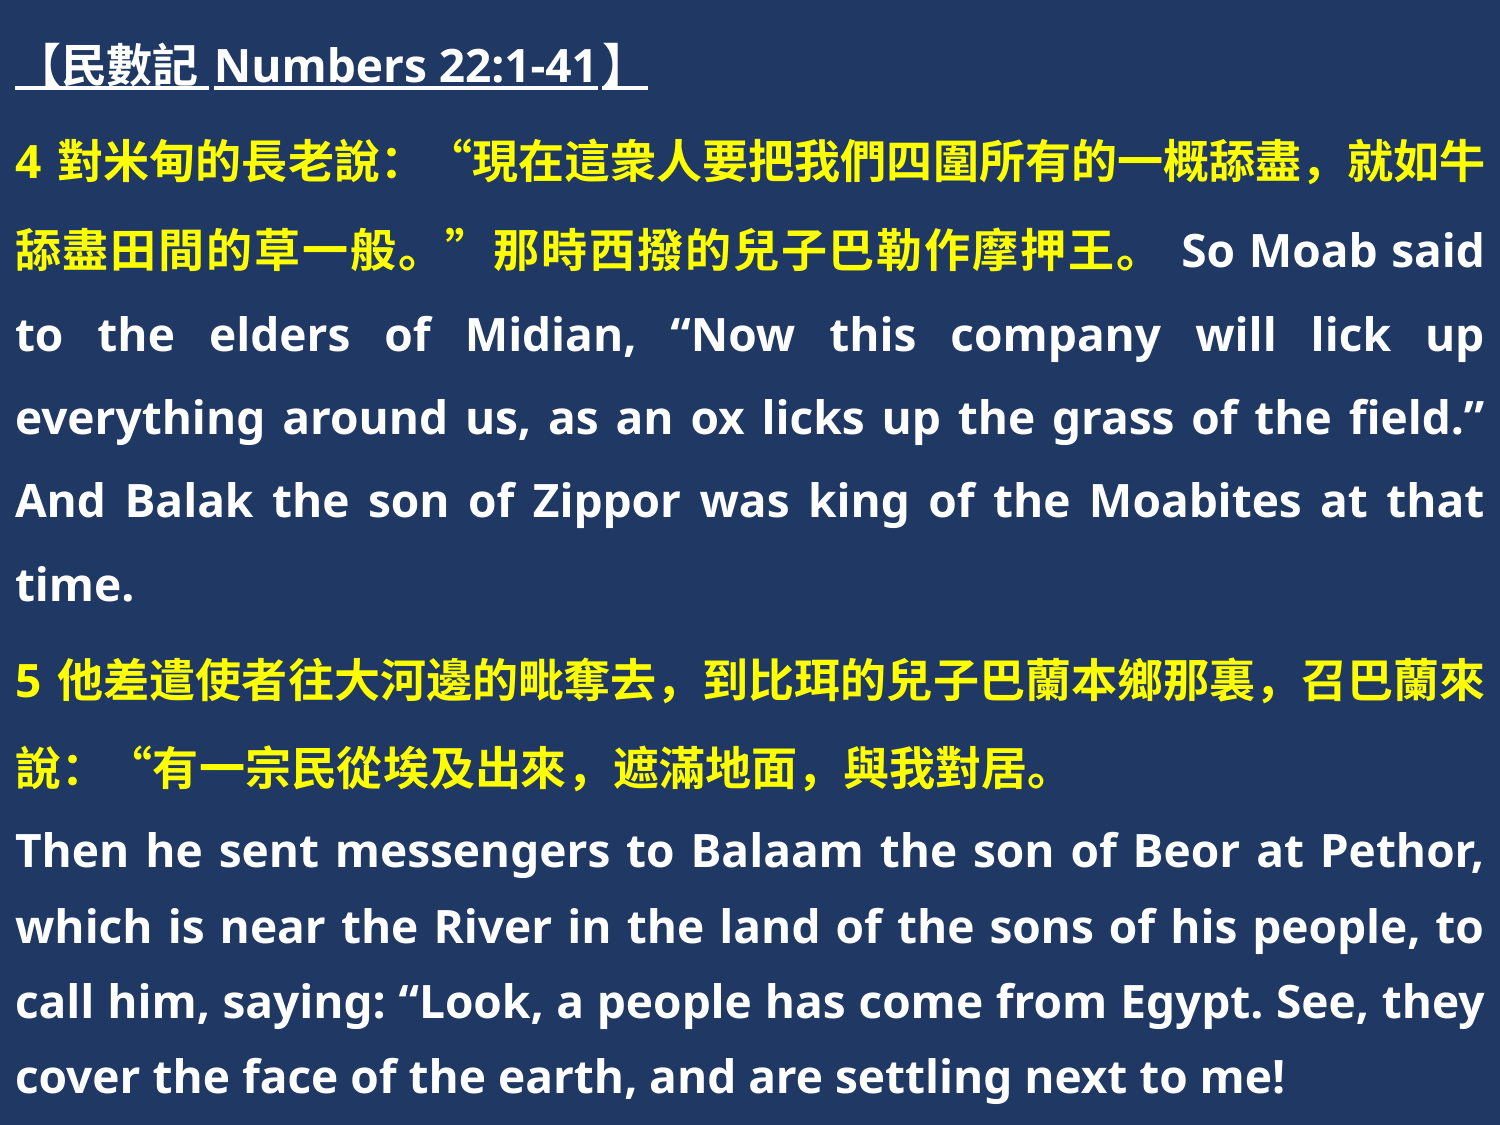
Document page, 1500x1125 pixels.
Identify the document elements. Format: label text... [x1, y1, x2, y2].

list 【民數記 Numbers 22:1-41】 4 對米甸的長老說：“現在這衆人要把我們四圍所有的一概舔盡，就如牛舔盡田間的草一般。”那時西撥的兒子巴勒作摩押王。 So Moab said to the elders of Midian, “Now this company will lick up everything around us, as an ox licks up the grass of the field.” And Balak the son of Zippor was king of the Moabites at that time. 5 他差遣使者往大河邊的毗奪去，到比珥的兒子巴蘭本鄉那裏，召巴蘭來說：“有一宗民從埃及出來，遮滿地面，與我對居。 Then he sent messengers to Balaam the son of Beor at Pethor, which is near the River in the land of the sons of his people, to call him, saying: “Look, a people has come from Egypt. See, they cover the face of the earth, and are settling next to me! [0, 0, 1500, 1125]
